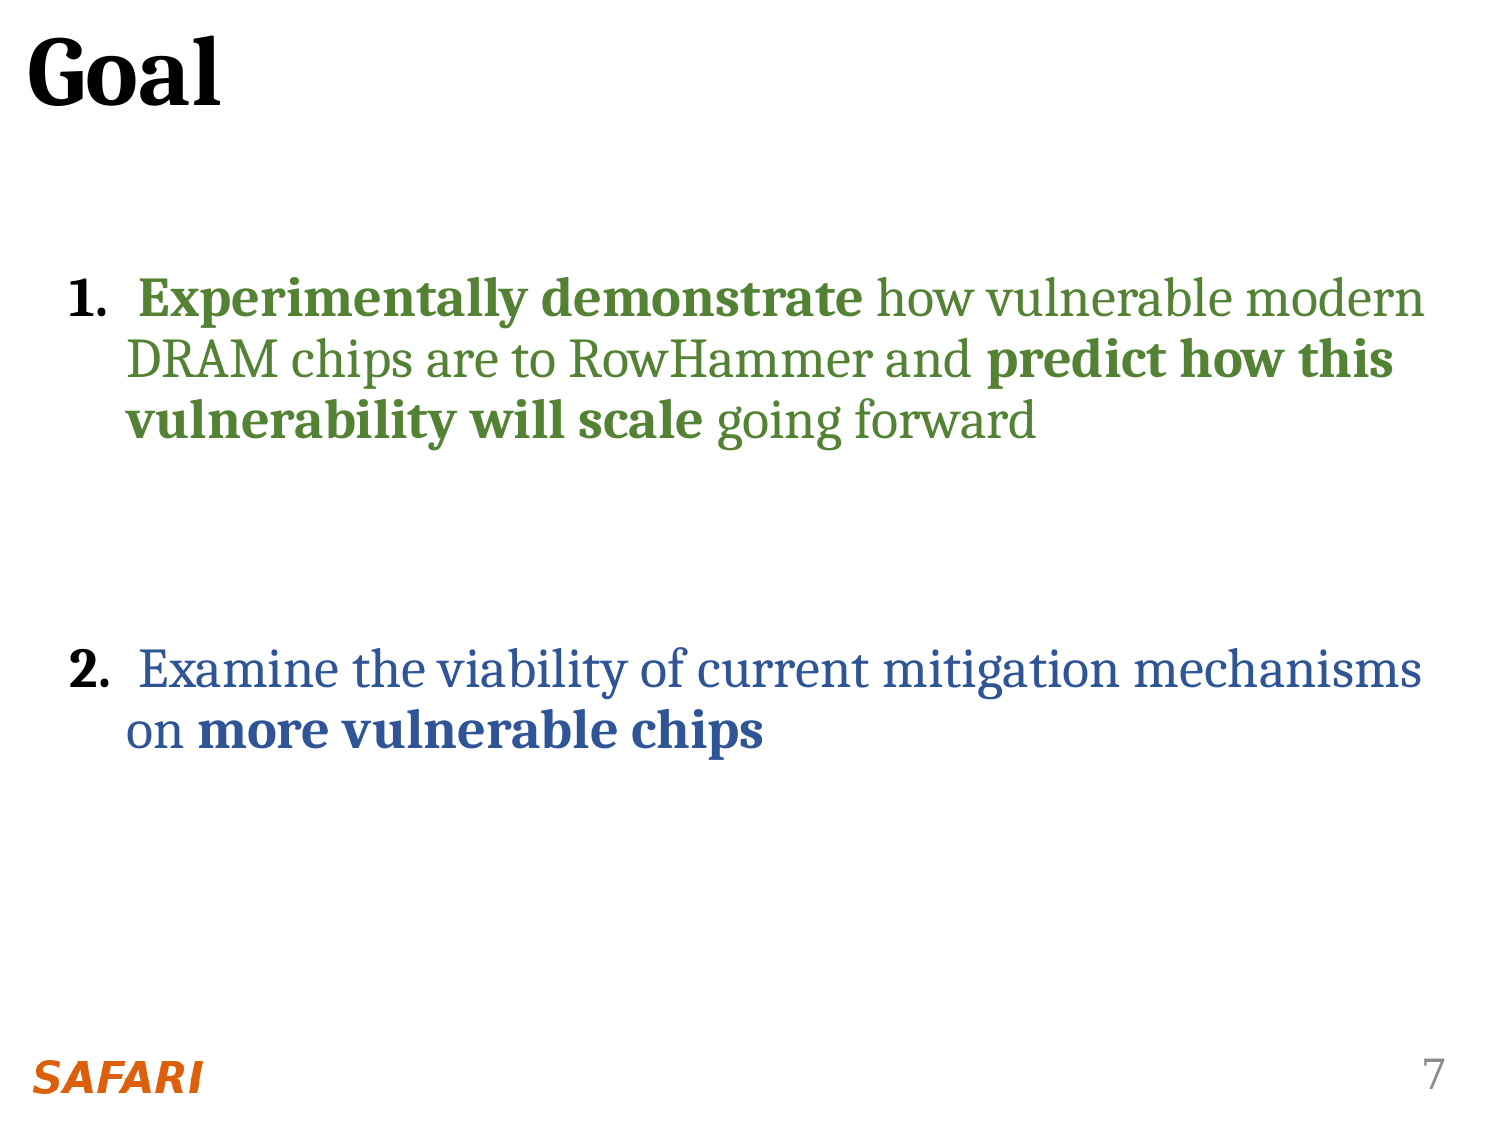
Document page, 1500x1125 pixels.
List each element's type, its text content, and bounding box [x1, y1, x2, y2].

list Experimentally demonstrate how vulnerable modern DRAM chips are to RowHammer and predict how this vulnerability will scale going forward Examine the viability of current mitigation mechanisms on more vulnerable chips [0, 260, 1500, 1025]
picture [31, 1051, 209, 1104]
title Goal [12, 12, 1487, 134]
